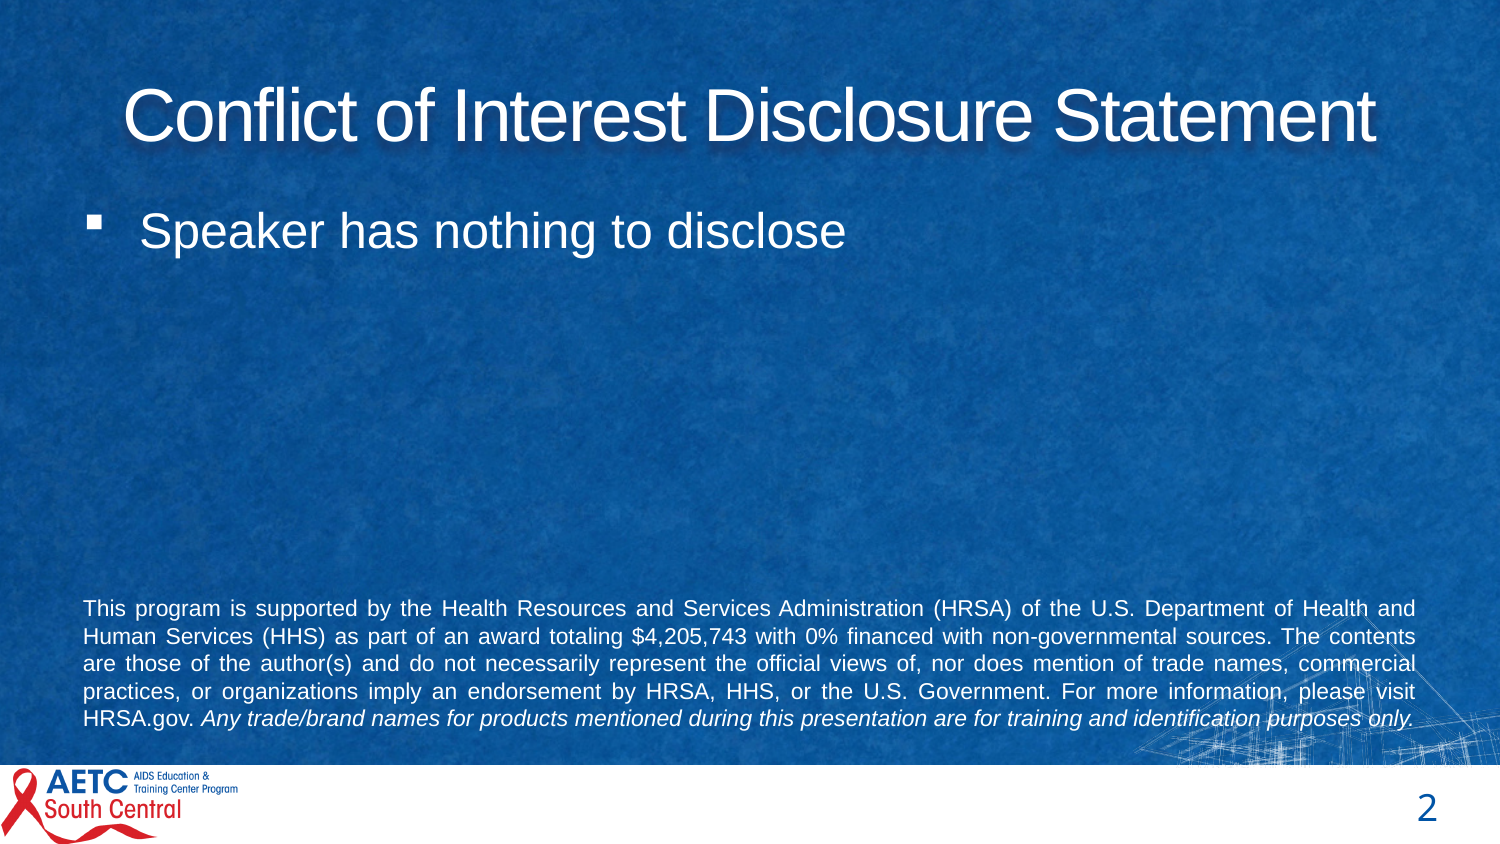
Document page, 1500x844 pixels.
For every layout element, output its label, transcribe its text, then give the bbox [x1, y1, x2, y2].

picture [0, 0, 1500, 768]
picture [1, 767, 239, 844]
text_box This program is supported by the Health Resources and Services Administration (HRSA) of the U.S. Department of Health and Human Services (HHS) as part of an award totaling $4,205,743 with 0% financed with non-governmental sources. The contents are those of the author(s) and do not necessarily represent the official views of, nor does mention of trade names, commercial practices, or organizations imply an endorsement by HRSA, HHS, or the U.S. Government. For more information, please visit HRSA.gov. Any trade/brand names for products mentioned during this presentation are for training and identification purposes only. [67, 586, 1433, 739]
title Conflict of Interest Disclosure Statement [67, 41, 1433, 182]
list Speaker has nothing to disclose [67, 190, 1433, 272]
